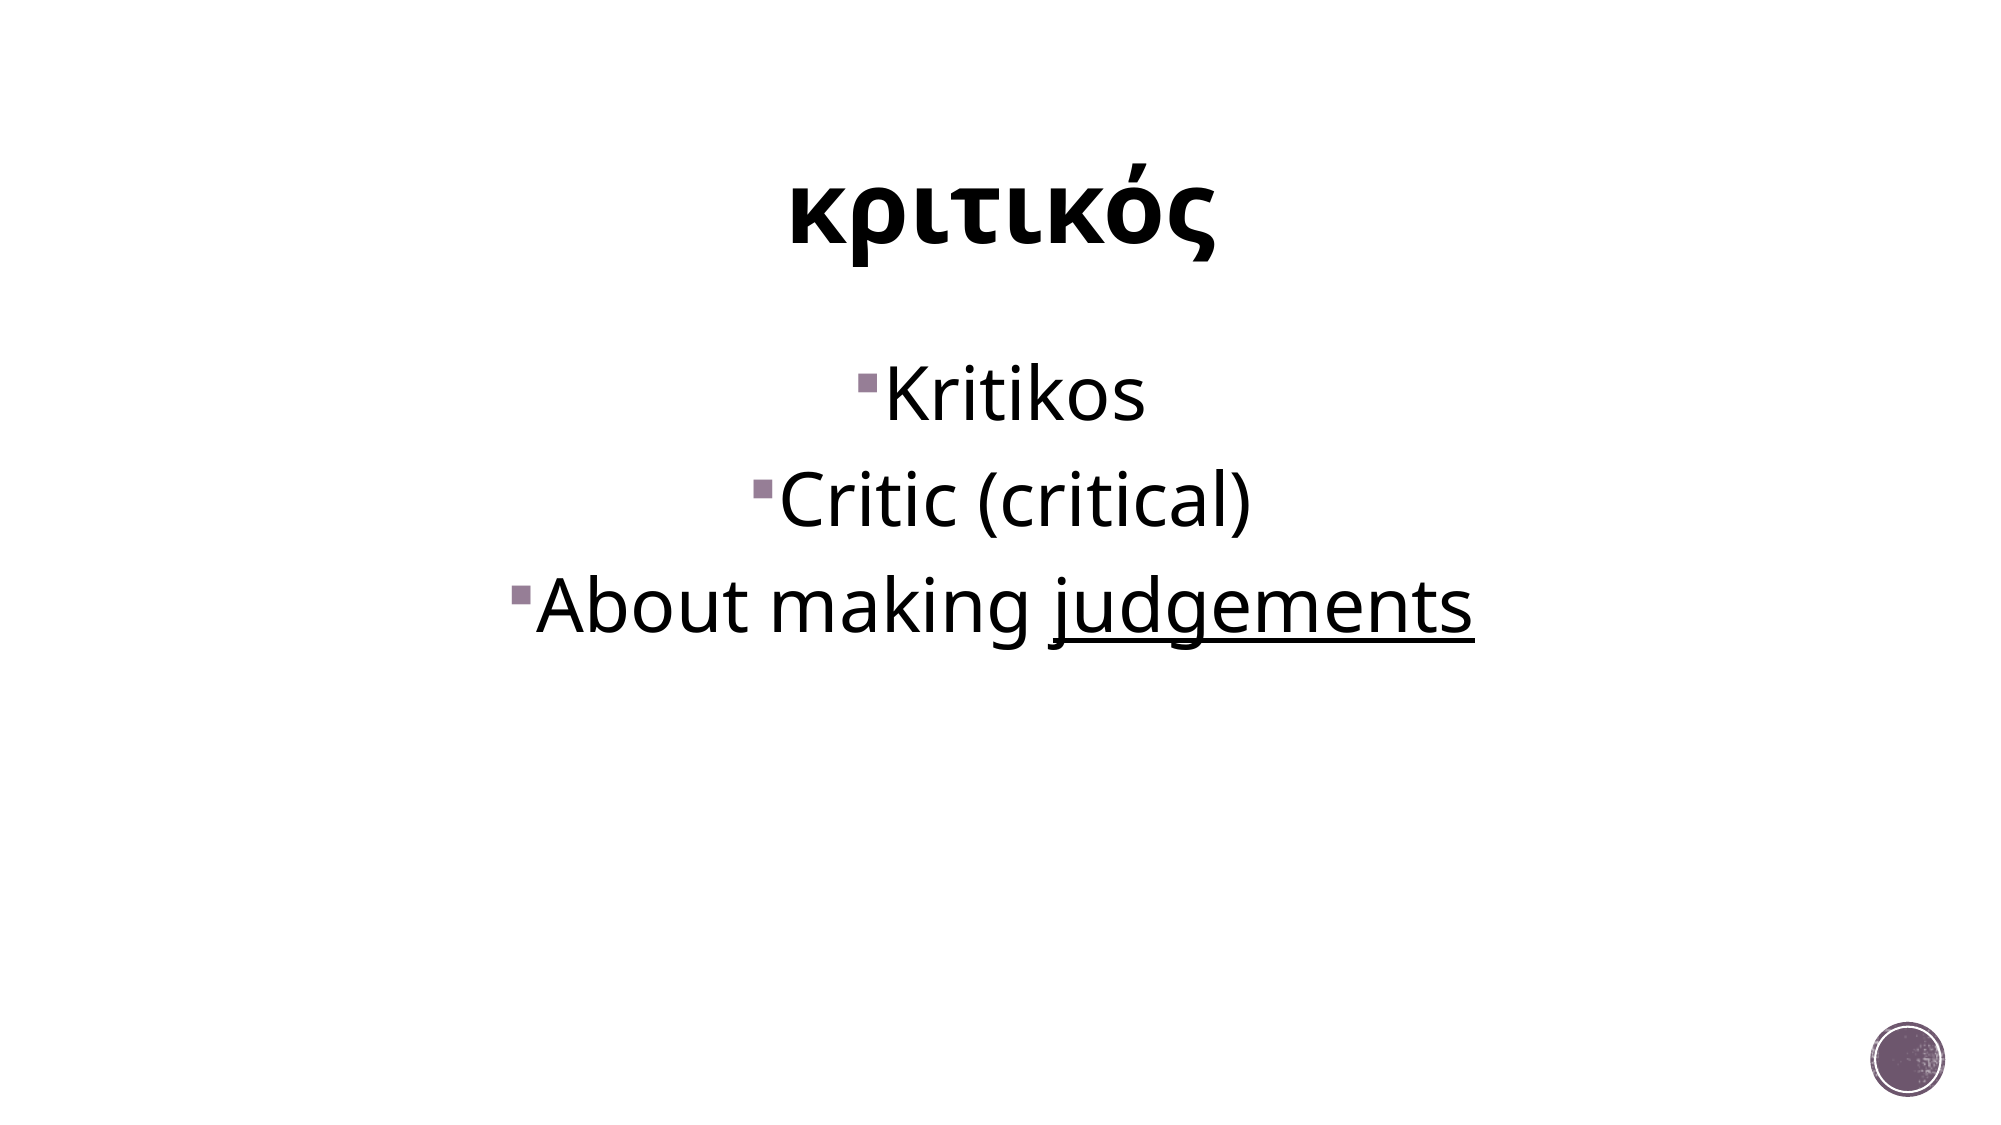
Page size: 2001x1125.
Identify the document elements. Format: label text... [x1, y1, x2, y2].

title κριτικός [175, 79, 1826, 344]
list Kritikos Critic (critical) About making judgements [175, 348, 1826, 1013]
